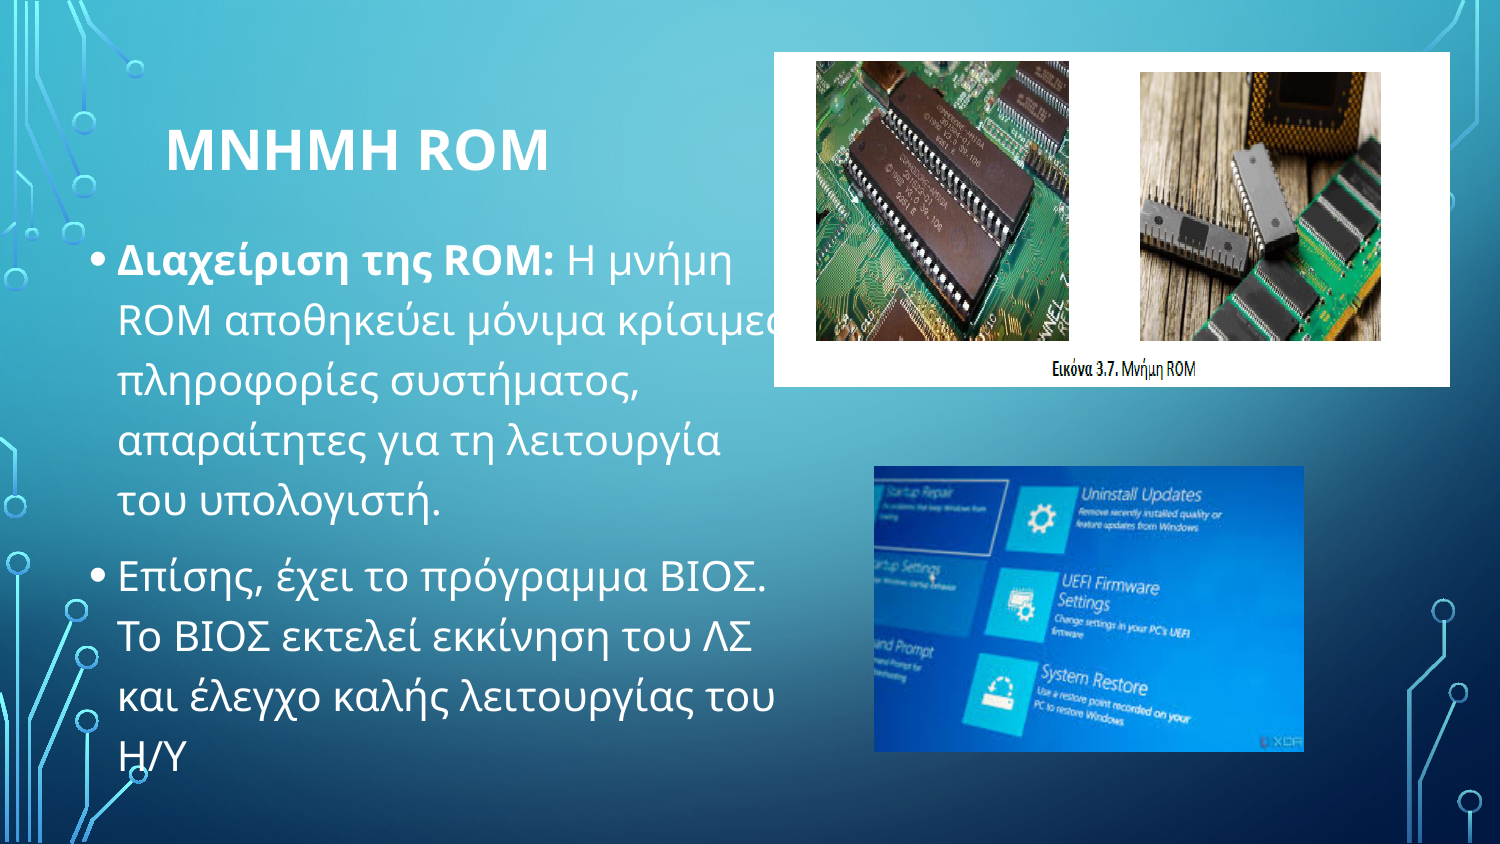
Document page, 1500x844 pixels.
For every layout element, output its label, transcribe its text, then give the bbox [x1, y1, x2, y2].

picture [774, 51, 1450, 387]
picture [873, 465, 1305, 753]
list Διαχείριση της ROM: Η μνήμη ROM αποθηκεύει μόνιμα κρίσιμες πληροφορίες συστήματος, απαραίτητες για τη λειτουργία του υπολογιστή. Επίσης, έχει το πρόγραμμα ΒΙΟΣ. Το ΒΙΟΣ εκτελεί εκκίνηση του ΛΣ και έλεγχο καλής λειτουργίας του Η/Υ [73, 216, 811, 790]
title Μνημη ROM [149, 61, 774, 216]
